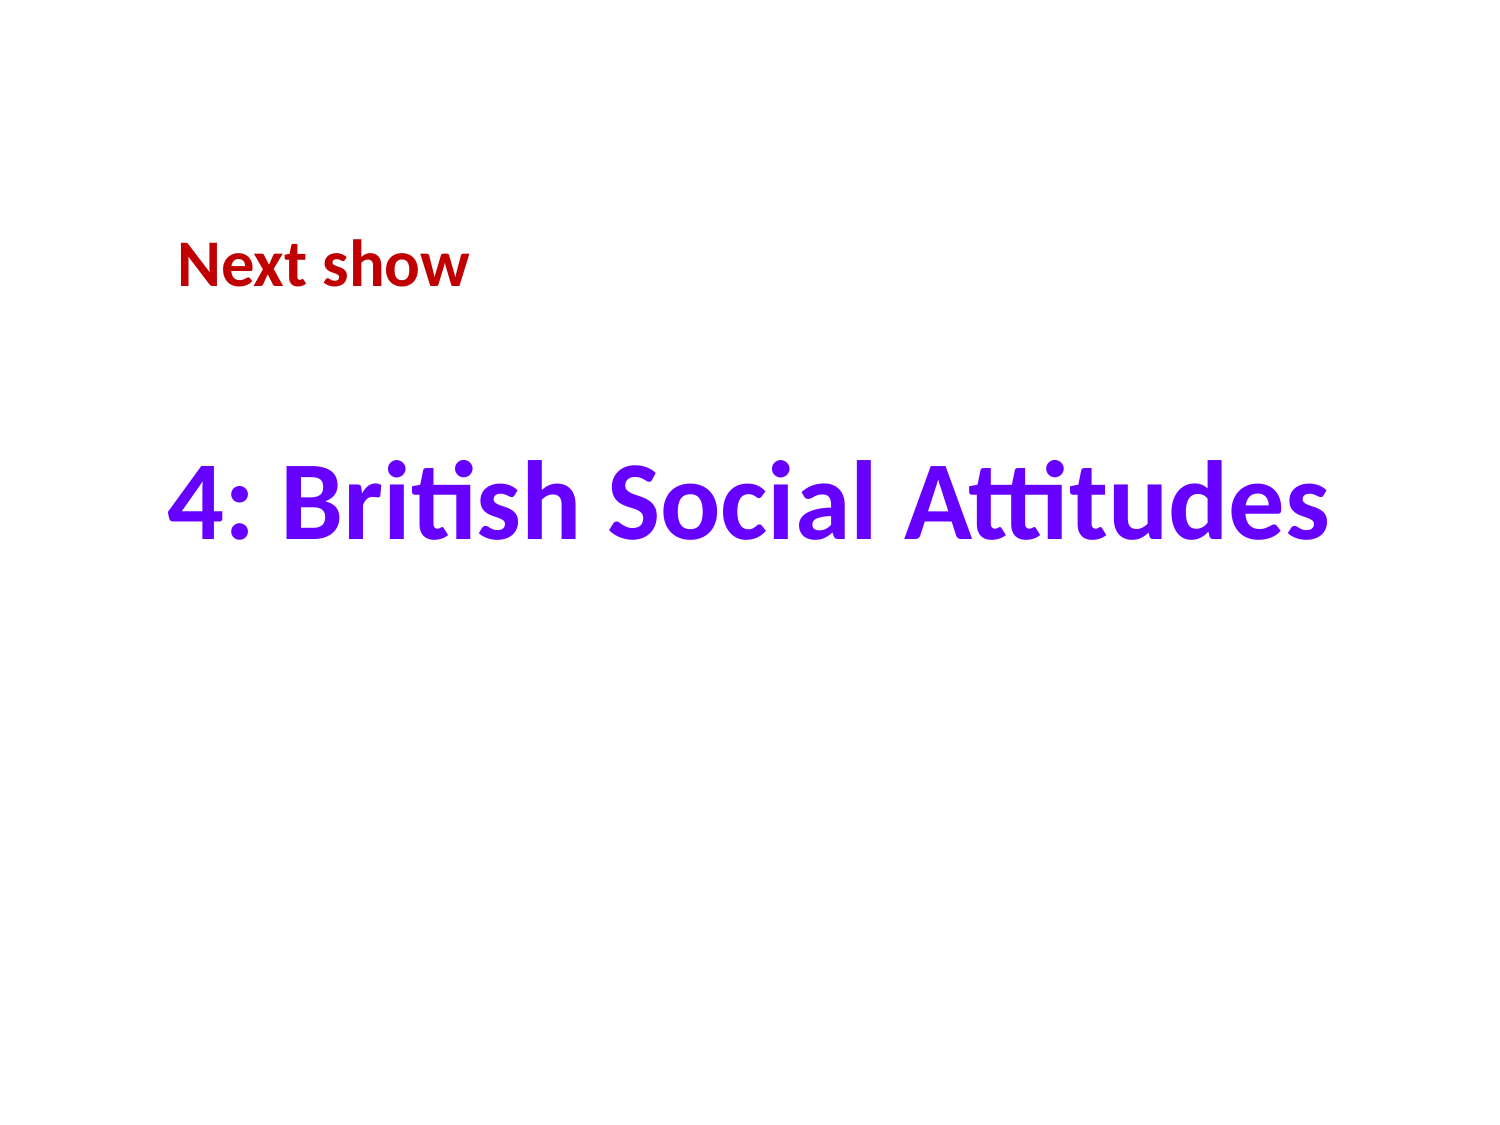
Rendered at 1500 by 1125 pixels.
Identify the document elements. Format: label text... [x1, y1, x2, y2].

text_box Next show [162, 212, 550, 308]
text_box 4: British Social Attitudes [112, 373, 1388, 615]
